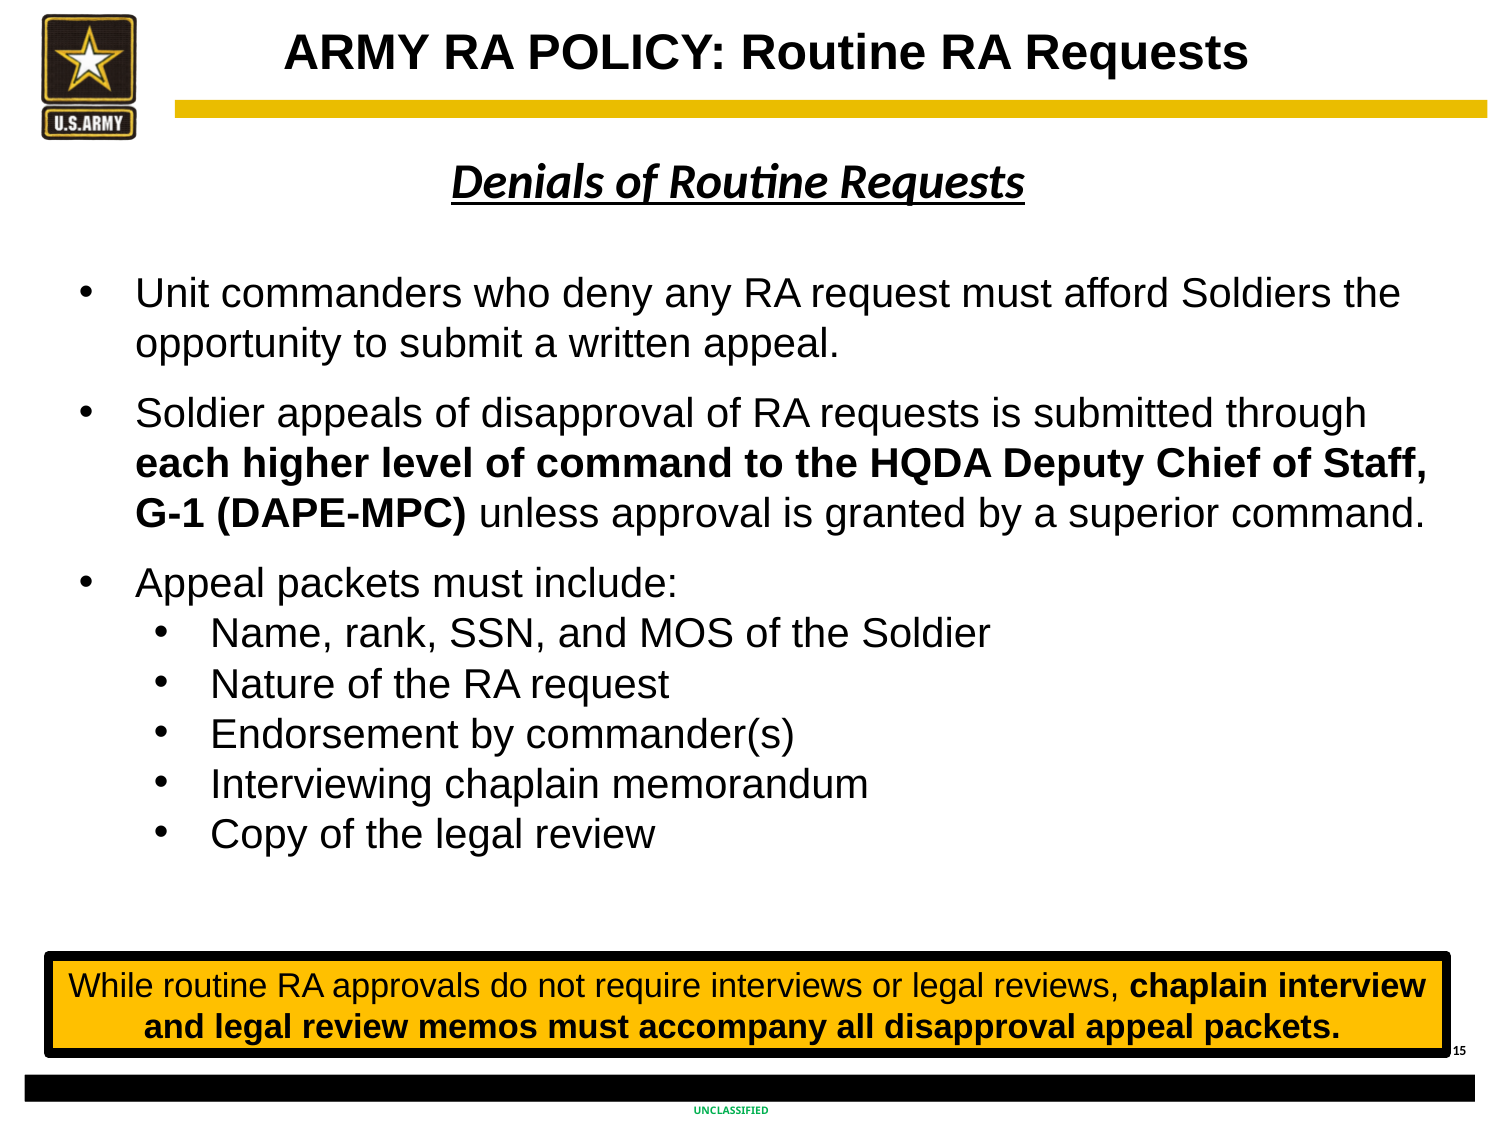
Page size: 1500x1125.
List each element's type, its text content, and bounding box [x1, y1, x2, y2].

text_box Denials of Routine Requests [436, 141, 1041, 216]
title ARMY RA POLICY: Routine RA Requests [180, 13, 1353, 93]
text_box Unit commanders who deny any RA request must afford Soldiers the opportunity to submit a written appeal. Soldier appeals of disapproval of RA requests is submitted through each higher level of command to the HQDA Deputy Chief of Staff, G-1 (DAPE-MPC) unless approval is granted by a superior command. Appeal packets must include: Name, rank, SSN, and MOS of the Soldier Nature of the RA request Endorsement by commander(s) Interviewing chaplain memorandum Copy of the legal review [67, 260, 1447, 912]
text_box While routine RA approvals do not require interviews or legal reviews, chaplain interview and legal review memos must accompany all disapproval appeal packets. [48, 955, 1447, 1054]
picture [37, 12, 148, 141]
